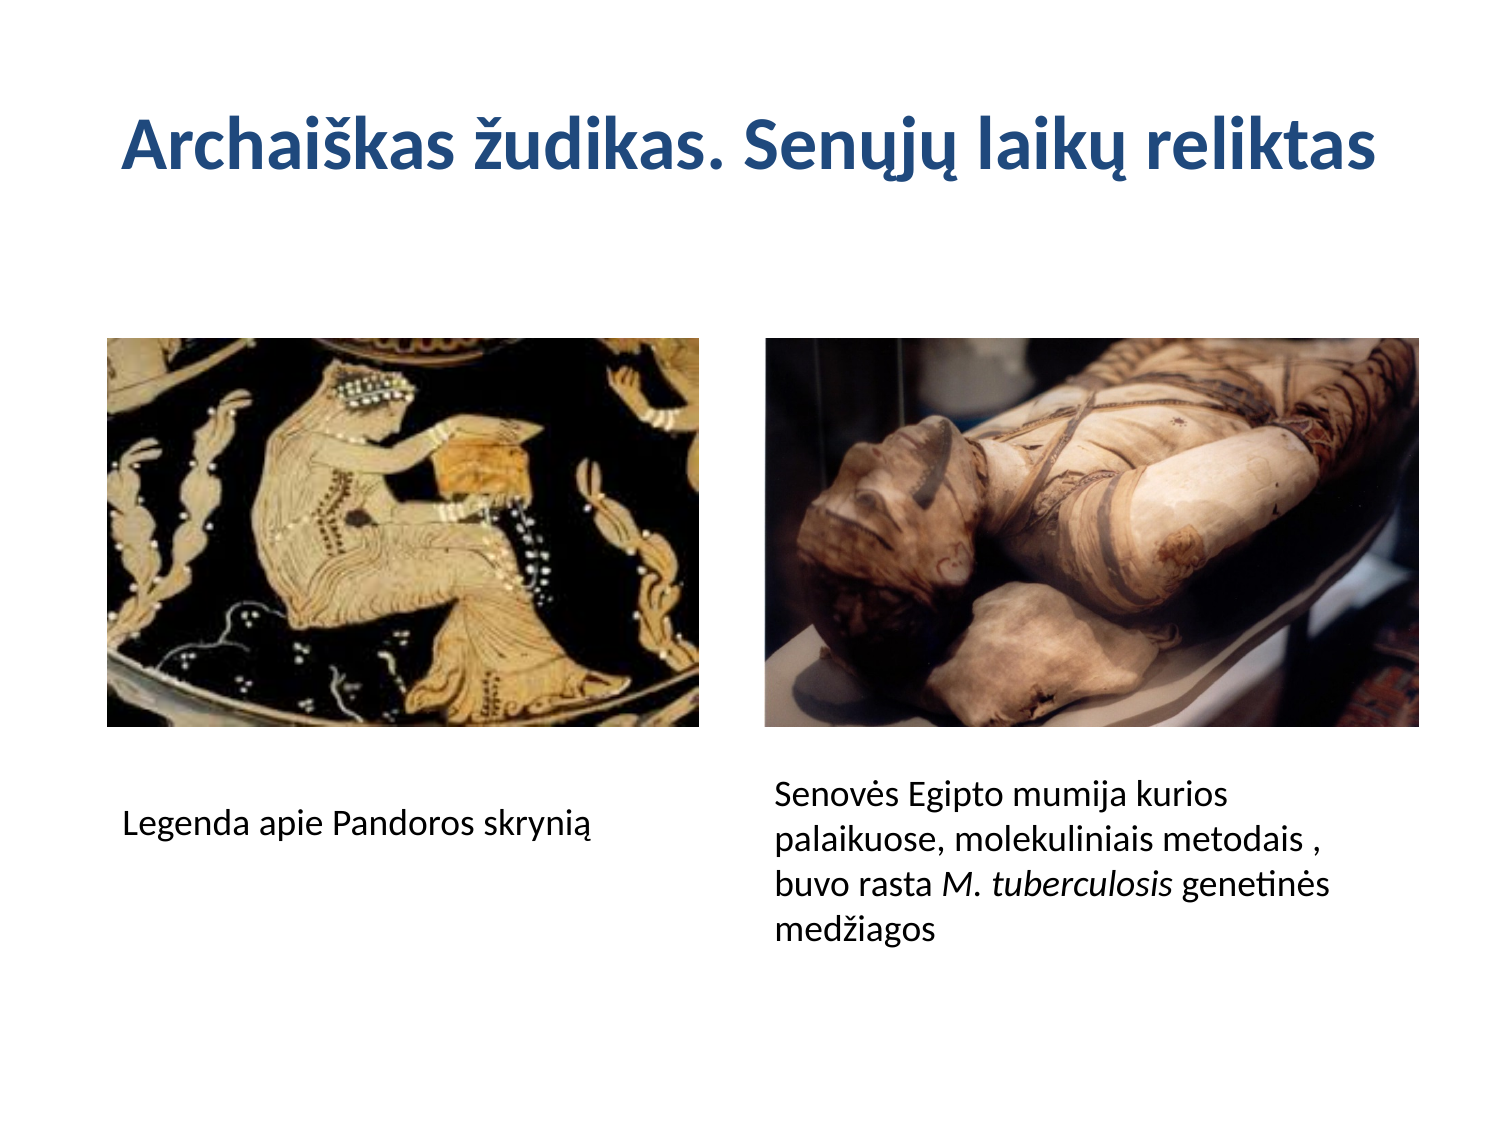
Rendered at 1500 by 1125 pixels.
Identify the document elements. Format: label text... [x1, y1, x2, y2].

picture [107, 337, 699, 727]
title Archaiškas žudikas. Senųjų laikų reliktas [75, 45, 1425, 233]
picture [764, 337, 1419, 727]
text_box Legenda apie Pandoros skrynią [107, 790, 762, 851]
text_box Senovės Egipto mumija kurios palaikuose, molekuliniais metodais , buvo rasta M. tuberculosis genetinės medžiagos [759, 761, 1414, 957]
